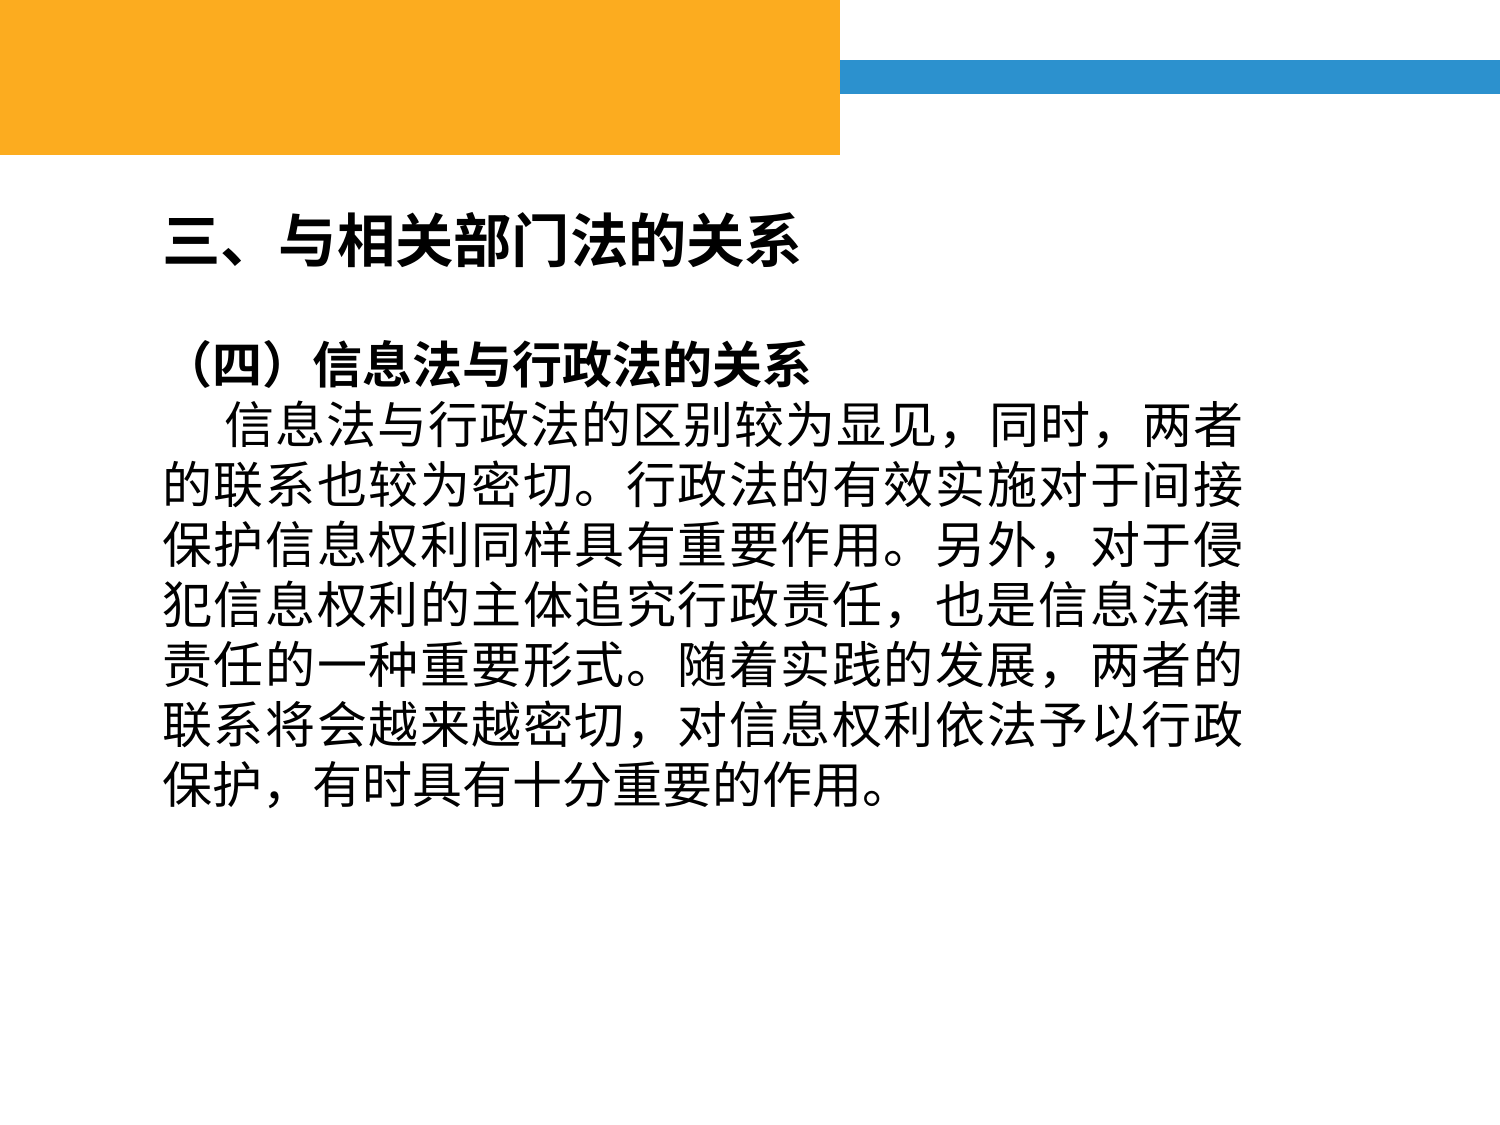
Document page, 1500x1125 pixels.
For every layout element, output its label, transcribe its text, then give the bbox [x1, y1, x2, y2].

picture [0, 0, 1500, 1125]
text_box 三、与相关部门法的关系 （四）信息法与行政法的关系 信息法与行政法的区别较为显见，同时，两者的联系也较为密切。行政法的有效实施对于间接保护信息权利同样具有重要作用。另外，对于侵犯信息权利的主体追究行政责任，也是信息法律责任的一种重要形式。随着实践的发展，两者的联系将会越来越密切，对信息权利依法予以行政保护，有时具有十分重要的作用。 [147, 196, 1258, 821]
